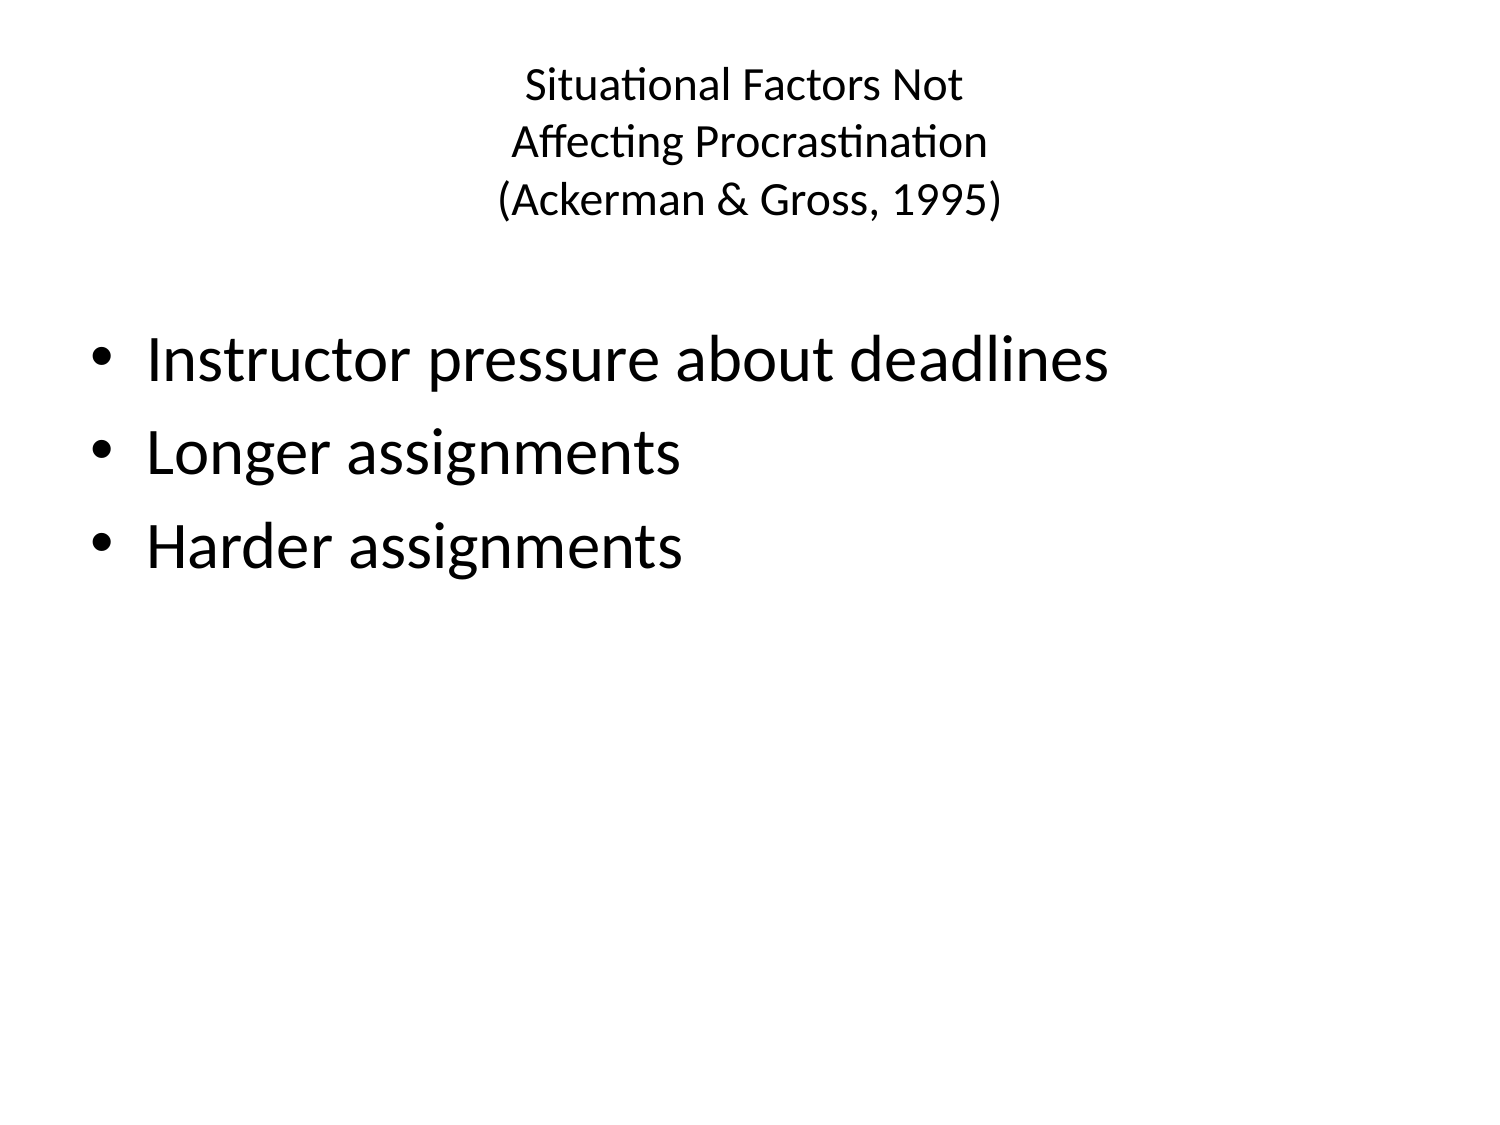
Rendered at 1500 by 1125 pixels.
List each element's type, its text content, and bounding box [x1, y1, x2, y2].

title Situational Factors Not Affecting Procrastination (Ackerman & Gross, 1995) [75, 45, 1425, 233]
list Instructor pressure about deadlines Longer assignments Harder assignments [75, 307, 1425, 1050]
